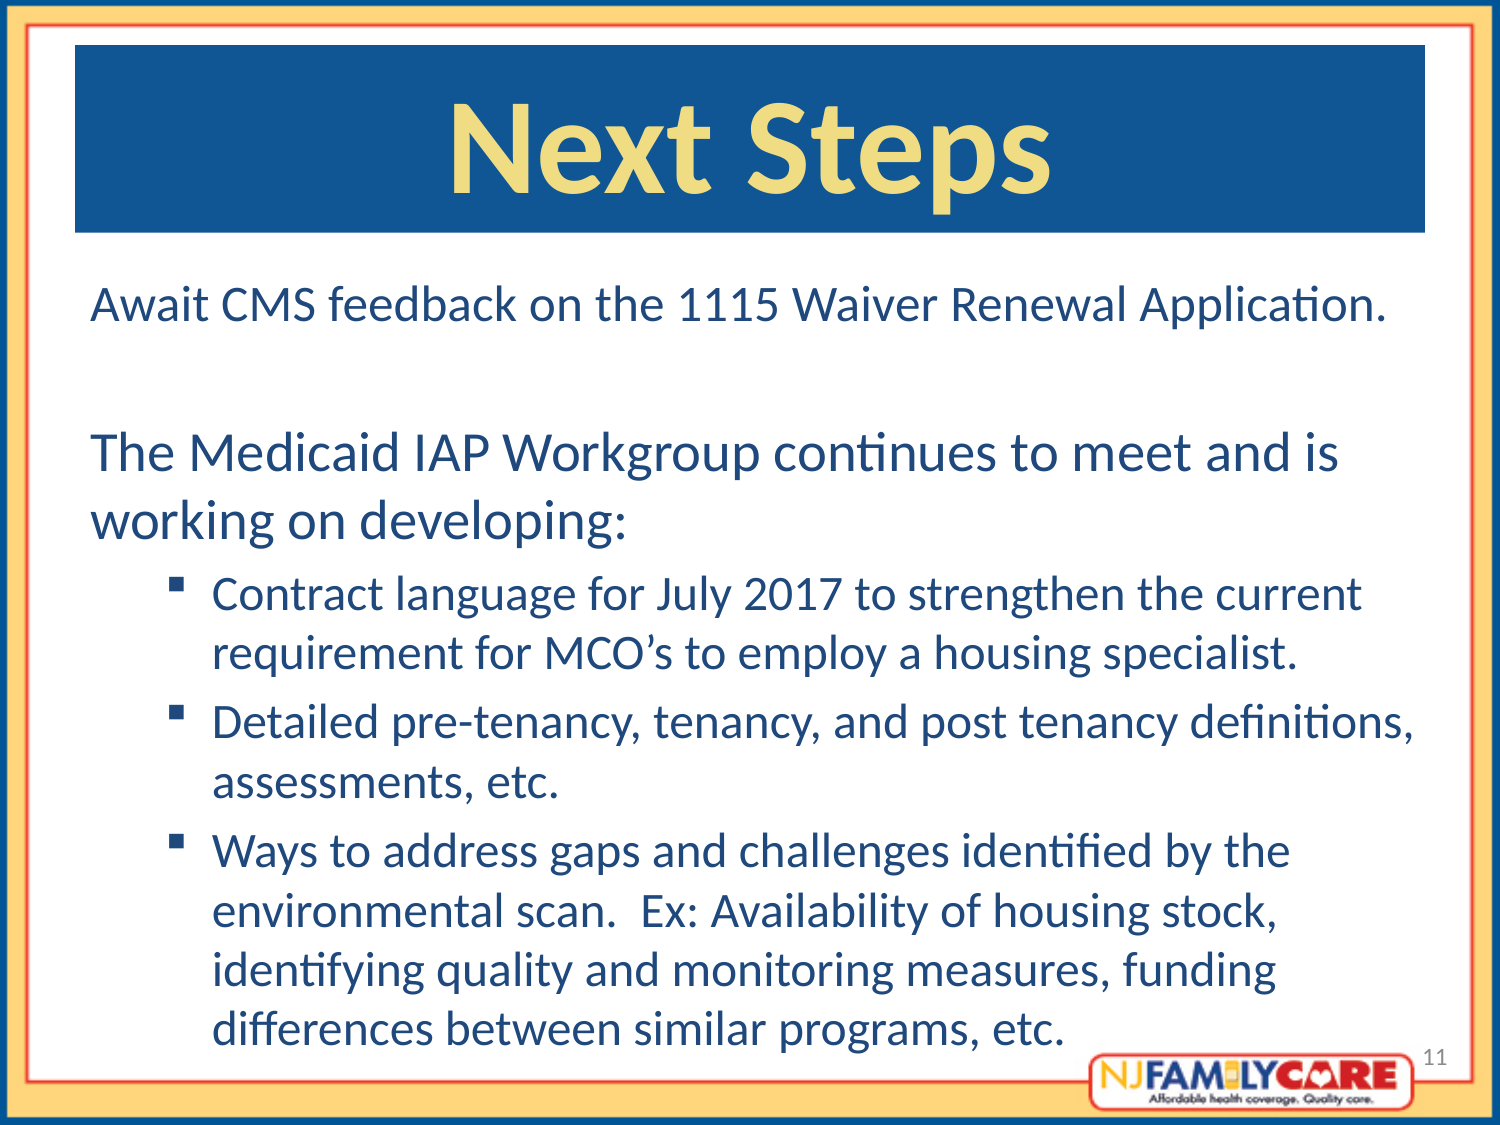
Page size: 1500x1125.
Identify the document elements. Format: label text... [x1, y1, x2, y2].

picture [0, 0, 1500, 1125]
title Next Steps [75, 45, 1425, 233]
slide_number 11 [1112, 1025, 1463, 1085]
list Await CMS feedback on the 1115 Waiver Renewal Application. The Medicaid IAP Workgroup continues to meet and is working on developing: Contract language for July 2017 to strengthen the current requirement for MCO’s to employ a housing specialist. Detailed pre-tenancy, tenancy, and post tenancy definitions, assessments, etc. Ways to address gaps and challenges identified by the environmental scan. Ex: Availability of housing stock, identifying quality and monitoring measures, funding differences between similar programs, etc. [75, 262, 1450, 1075]
